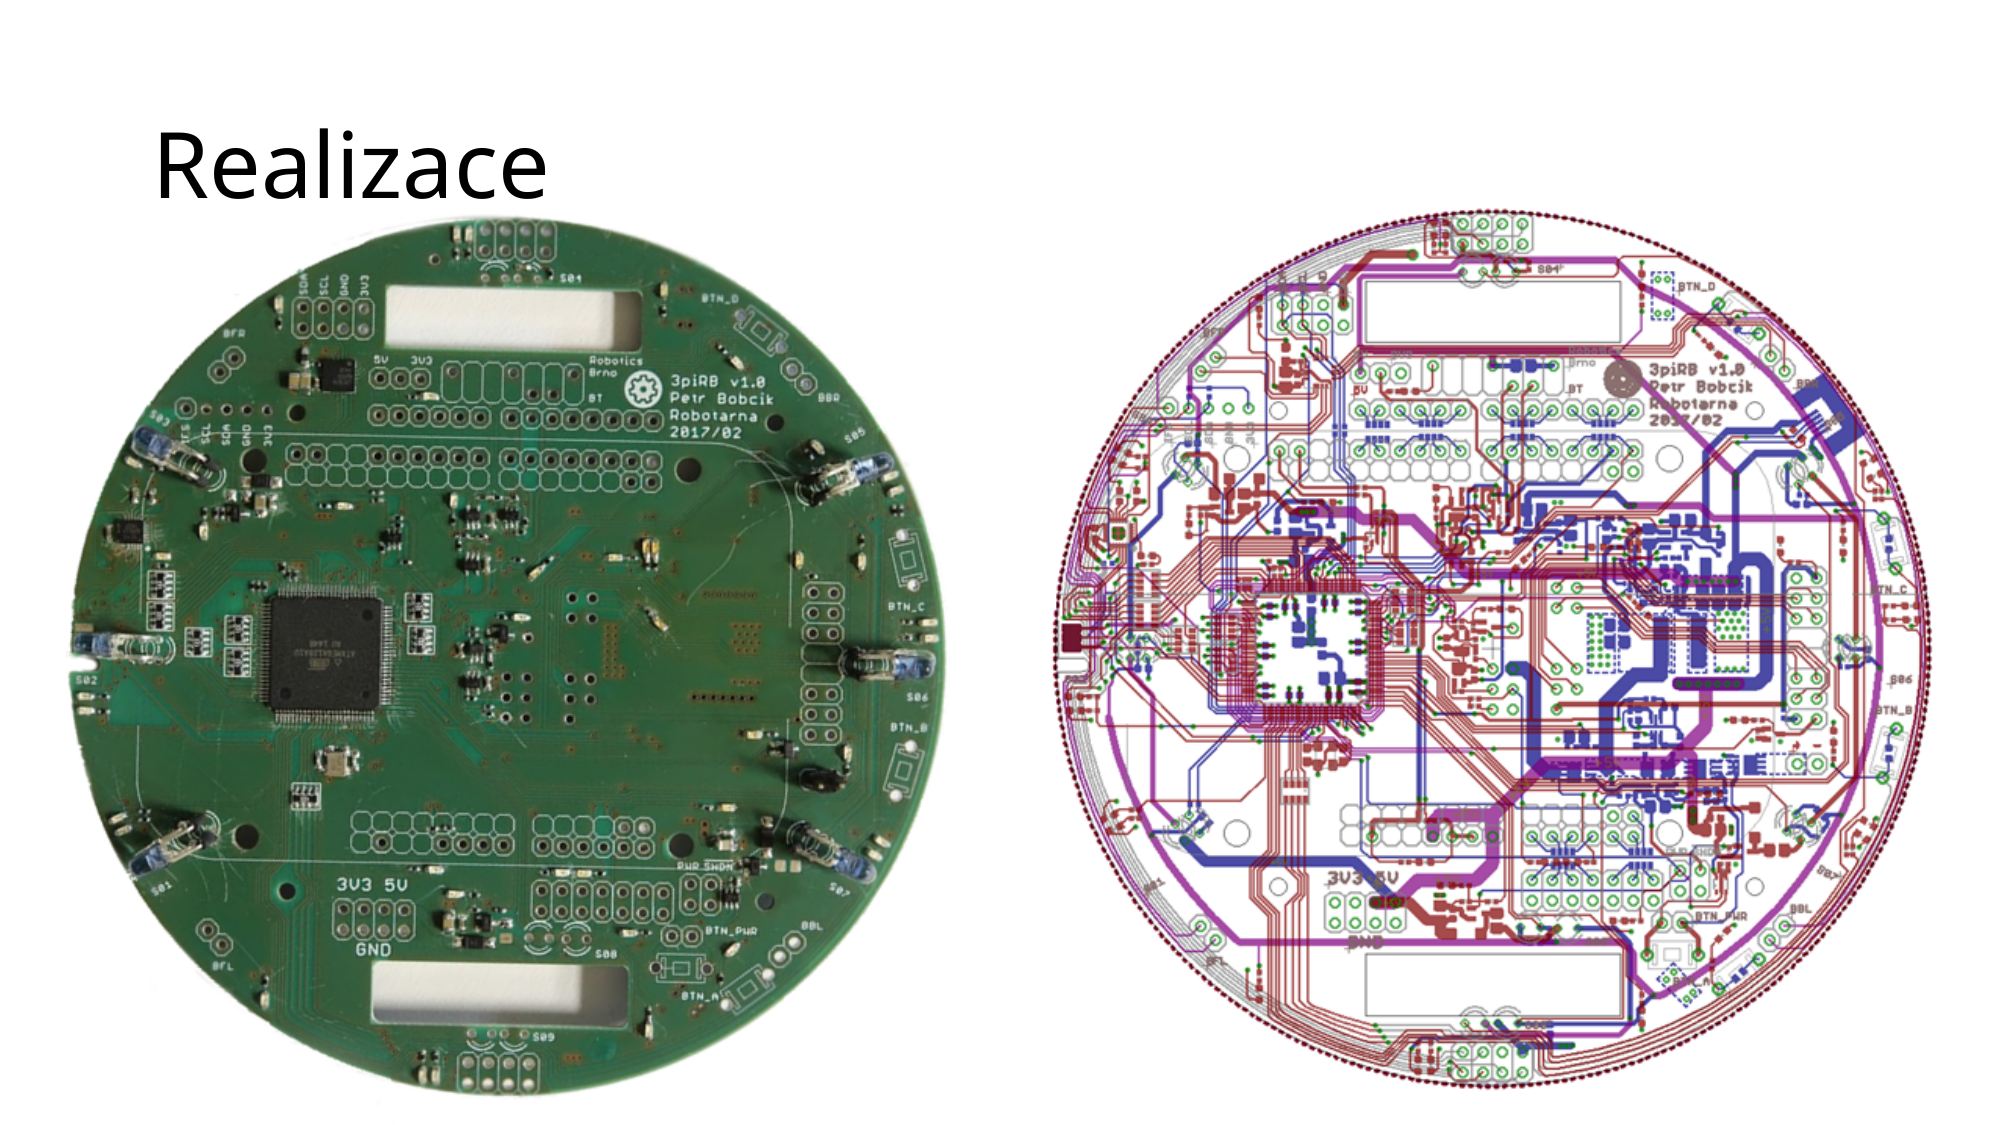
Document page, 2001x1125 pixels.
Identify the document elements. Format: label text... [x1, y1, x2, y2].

picture [66, 198, 959, 1125]
picture [1029, 198, 1951, 1106]
title Realizace [137, 59, 1863, 278]
